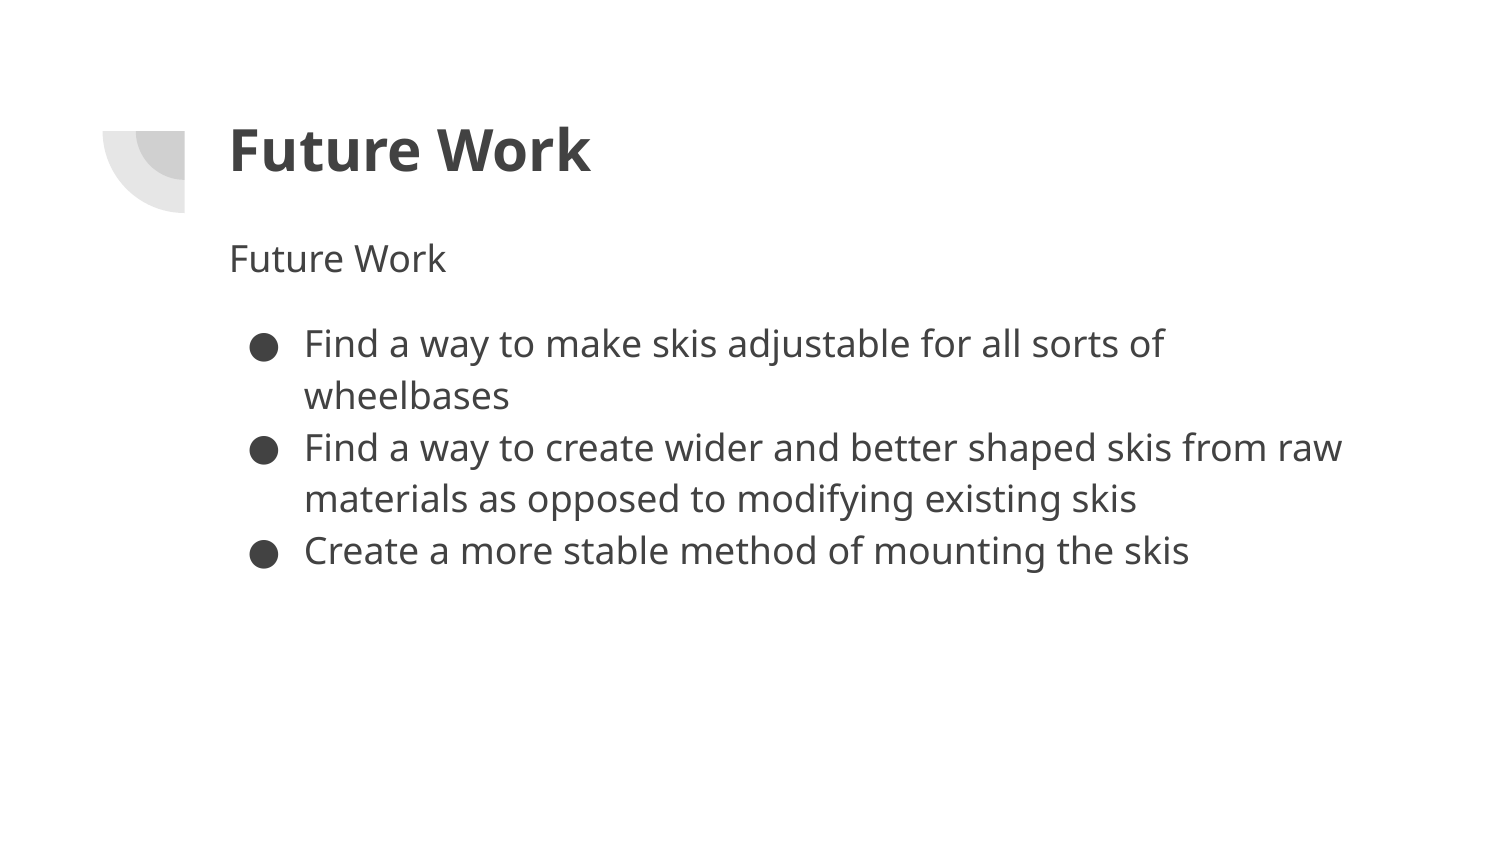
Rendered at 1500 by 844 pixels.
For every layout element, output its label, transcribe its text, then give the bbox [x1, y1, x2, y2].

title Future Work [213, 98, 1368, 213]
list Future Work Find a way to make skis adjustable for all sorts of wheelbases Find a way to create wider and better shaped skis from raw materials as opposed to modifying existing skis Create a more stable method of mounting the skis [213, 213, 1368, 631]
